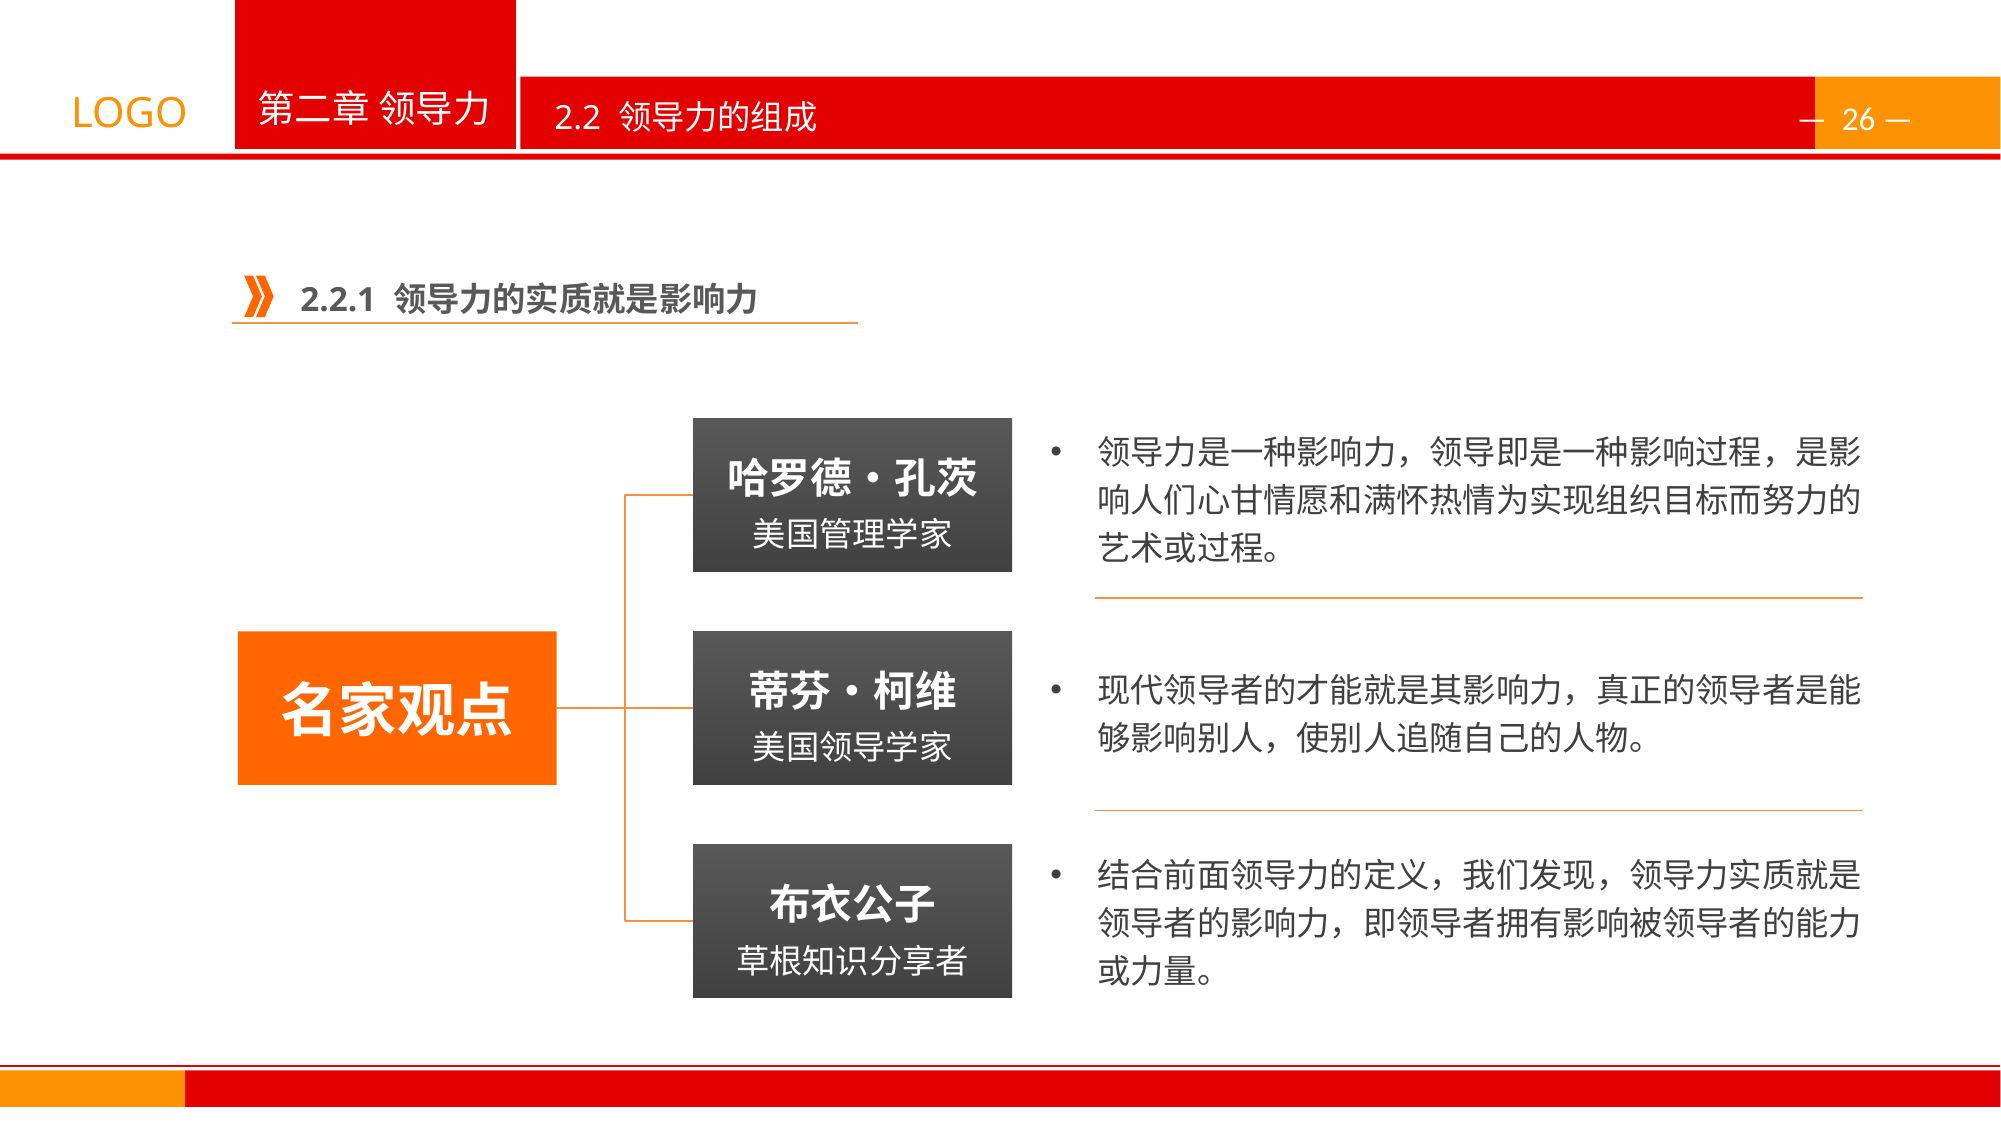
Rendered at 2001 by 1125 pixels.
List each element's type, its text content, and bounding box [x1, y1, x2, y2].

text_box 结合前面领导力的定义，我们发现，领导力实质就是领导者的影响力，即领导者拥有影响被领导者的能力或力量。 [1035, 838, 1898, 998]
text_box 名家观点 [236, 629, 551, 787]
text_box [556, 494, 694, 707]
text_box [556, 707, 694, 922]
text_box [254, 273, 276, 320]
text_box 布衣公子 草根知识分享者 [691, 842, 1014, 1000]
text_box 蒂芬•柯维 美国领导学家 [699, 629, 1014, 787]
text_box 现代领导者的才能就是其影响力，真正的领导者是能够影响别人，使别人追随自己的人物。 [1035, 653, 1898, 765]
text_box 2.2.1 领导力的实质就是影响力 [285, 266, 859, 322]
text_box 领导力是一种影响力，领导即是一种影响过程，是影响人们心甘情愿和满怀热情为实现组织目标而努力的艺术或过程。 [1035, 415, 1898, 575]
text_box 哈罗德•孔茨 美国管理学家 [691, 416, 1014, 574]
text_box [242, 273, 262, 320]
